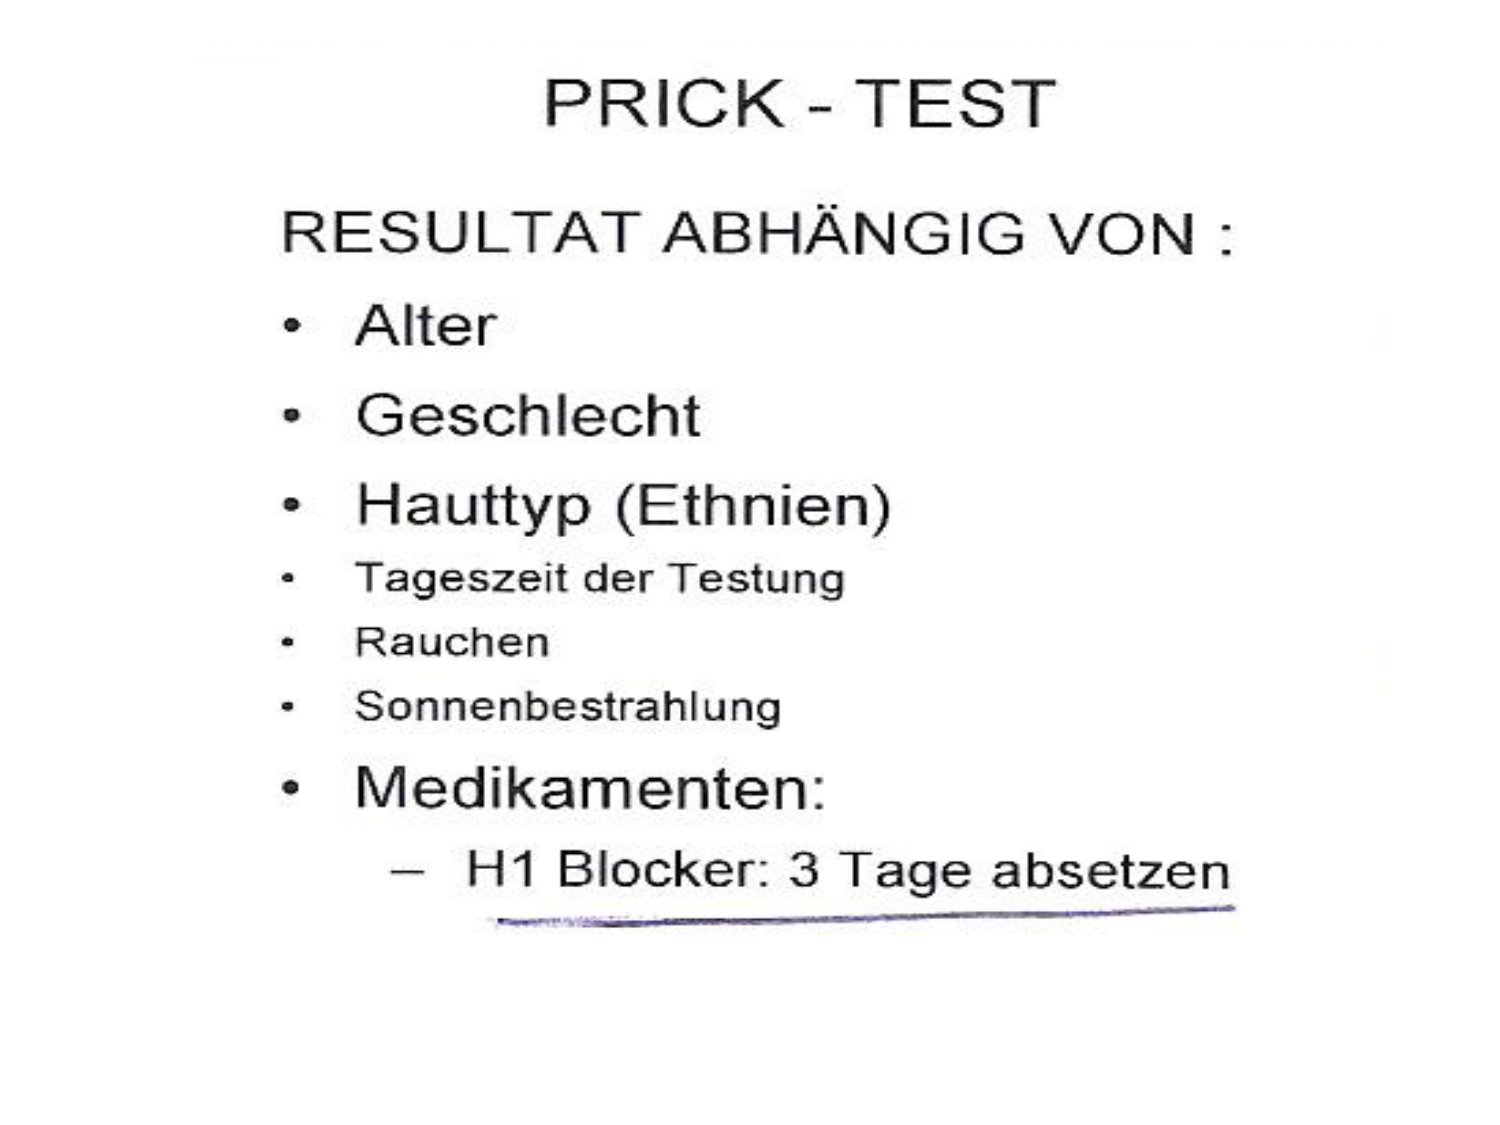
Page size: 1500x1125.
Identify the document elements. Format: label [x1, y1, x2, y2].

list [147, 42, 1388, 1095]
